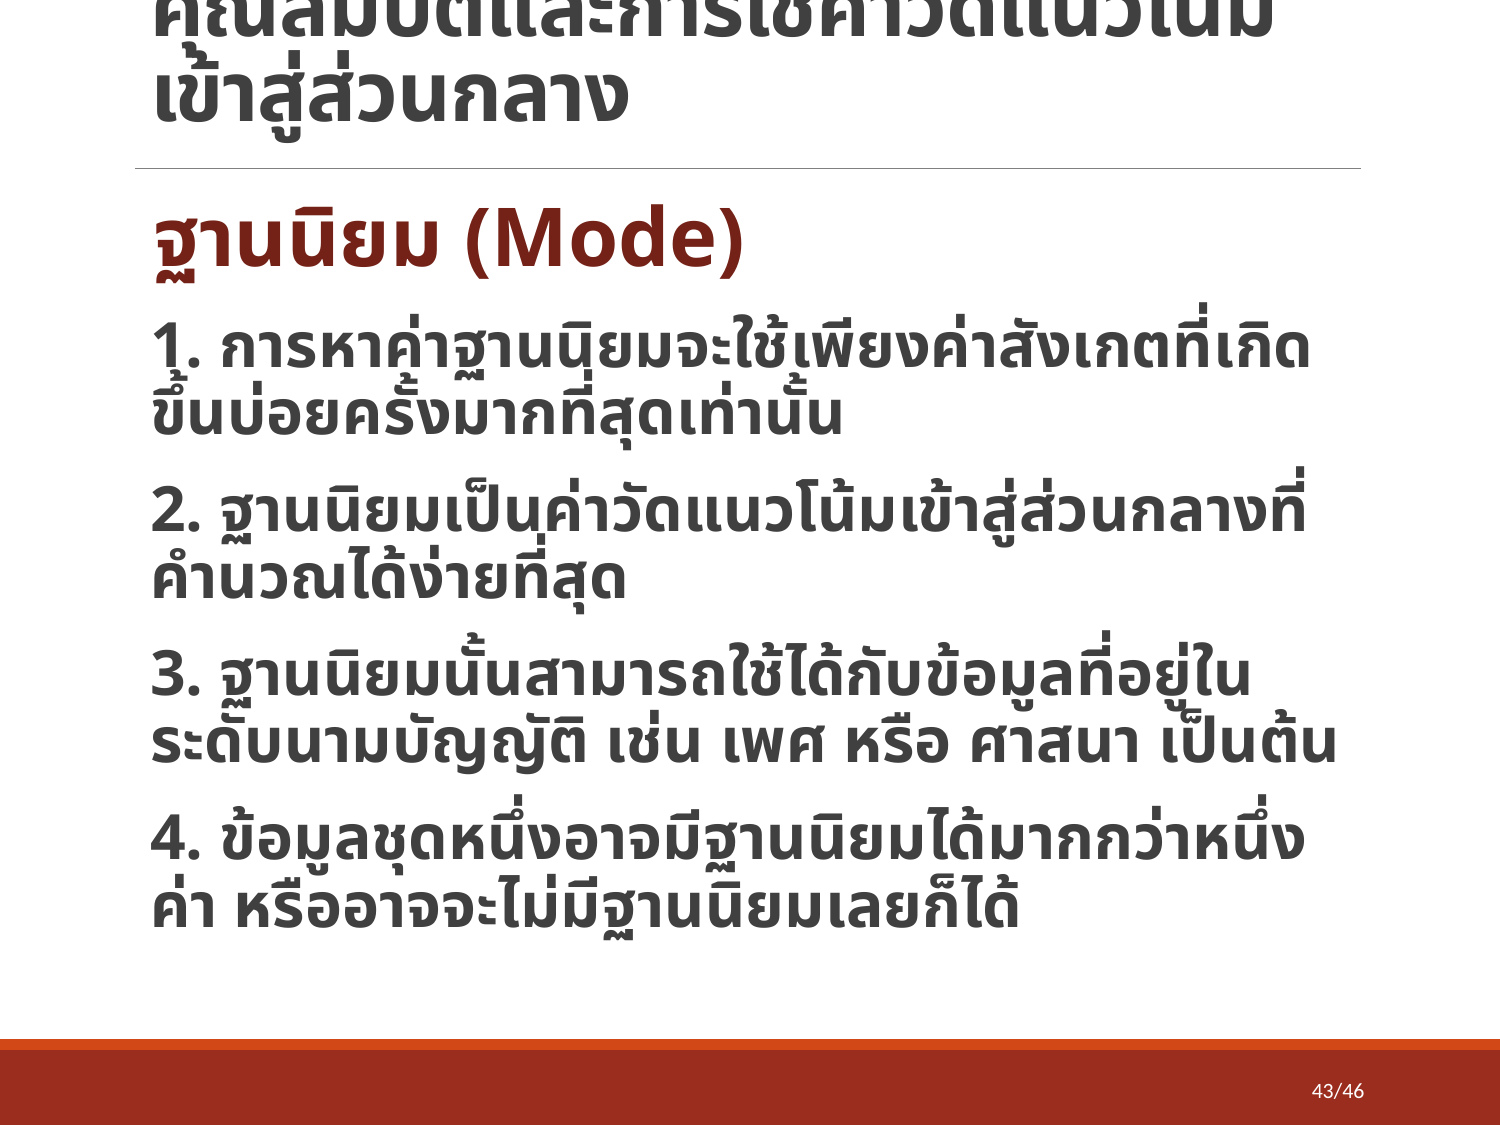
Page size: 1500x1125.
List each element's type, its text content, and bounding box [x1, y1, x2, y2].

title คุณสมบัติและการใช้ค่าวัดแนวโน้มเข้าสู่ส่วนกลาง [135, 38, 1373, 147]
slide_number 43/46 [1218, 1059, 1380, 1120]
list ฐานนิยม (Mode) 1. การหาค่าฐานนิยมจะใช้เพียงค่าสังเกตที่เกิดขึ้นบ่อยครั้งมากที่สุดเท่านั้น 2. ฐานนิยมเป็นค่าวัดแนวโน้มเข้าสู่ส่วนกลางที่คำนวณได้ง่ายที่สุด 3. ฐานนิยมนั้นสามารถใช้ได้กับข้อมูลที่อยู่ในระดับนามบัญญัติ เช่น เพศ หรือ ศาสนา เป็นต้น 4. ข้อมูลชุดหนึ่งอาจมีฐานนิยมได้มากกว่าหนึ่งค่า หรืออาจจะไม่มีฐานนิยมเลยก็ได้ [135, 189, 1373, 963]
